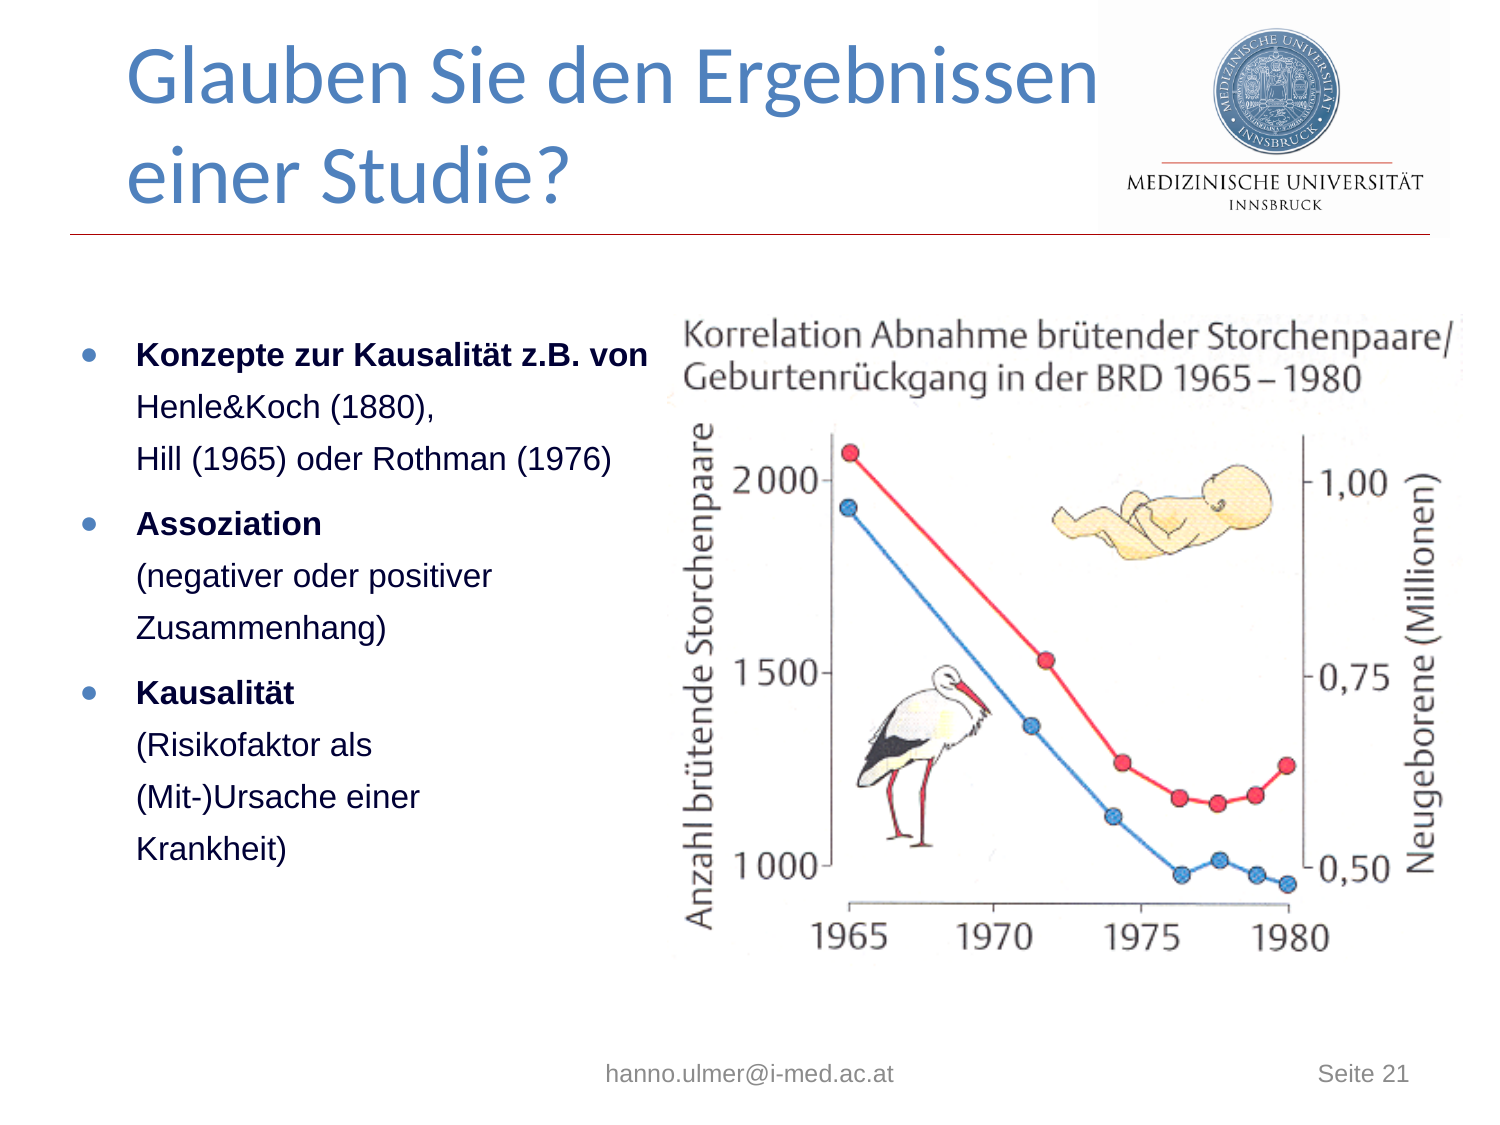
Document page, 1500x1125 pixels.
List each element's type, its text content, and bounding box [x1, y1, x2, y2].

text_box Konzepte zur Kausalität z.B. von Henle&Koch (1880), Hill (1965) oder Rothman (1976) Assoziation (negativer oder positiver Zusammenhang) Kausalität (Risikofaktor als (Mit-)Ursache einer Krankheit) [64, 314, 703, 1125]
footer hanno.ulmer@i-med.ac.at [703, 1042, 988, 1103]
picture [1098, 0, 1450, 238]
picture [666, 314, 1464, 972]
text_box Glauben Sie den Ergebnissen einer Studie? [112, 66, 1350, 175]
slide_number Seite 21 [1074, 1042, 1425, 1103]
